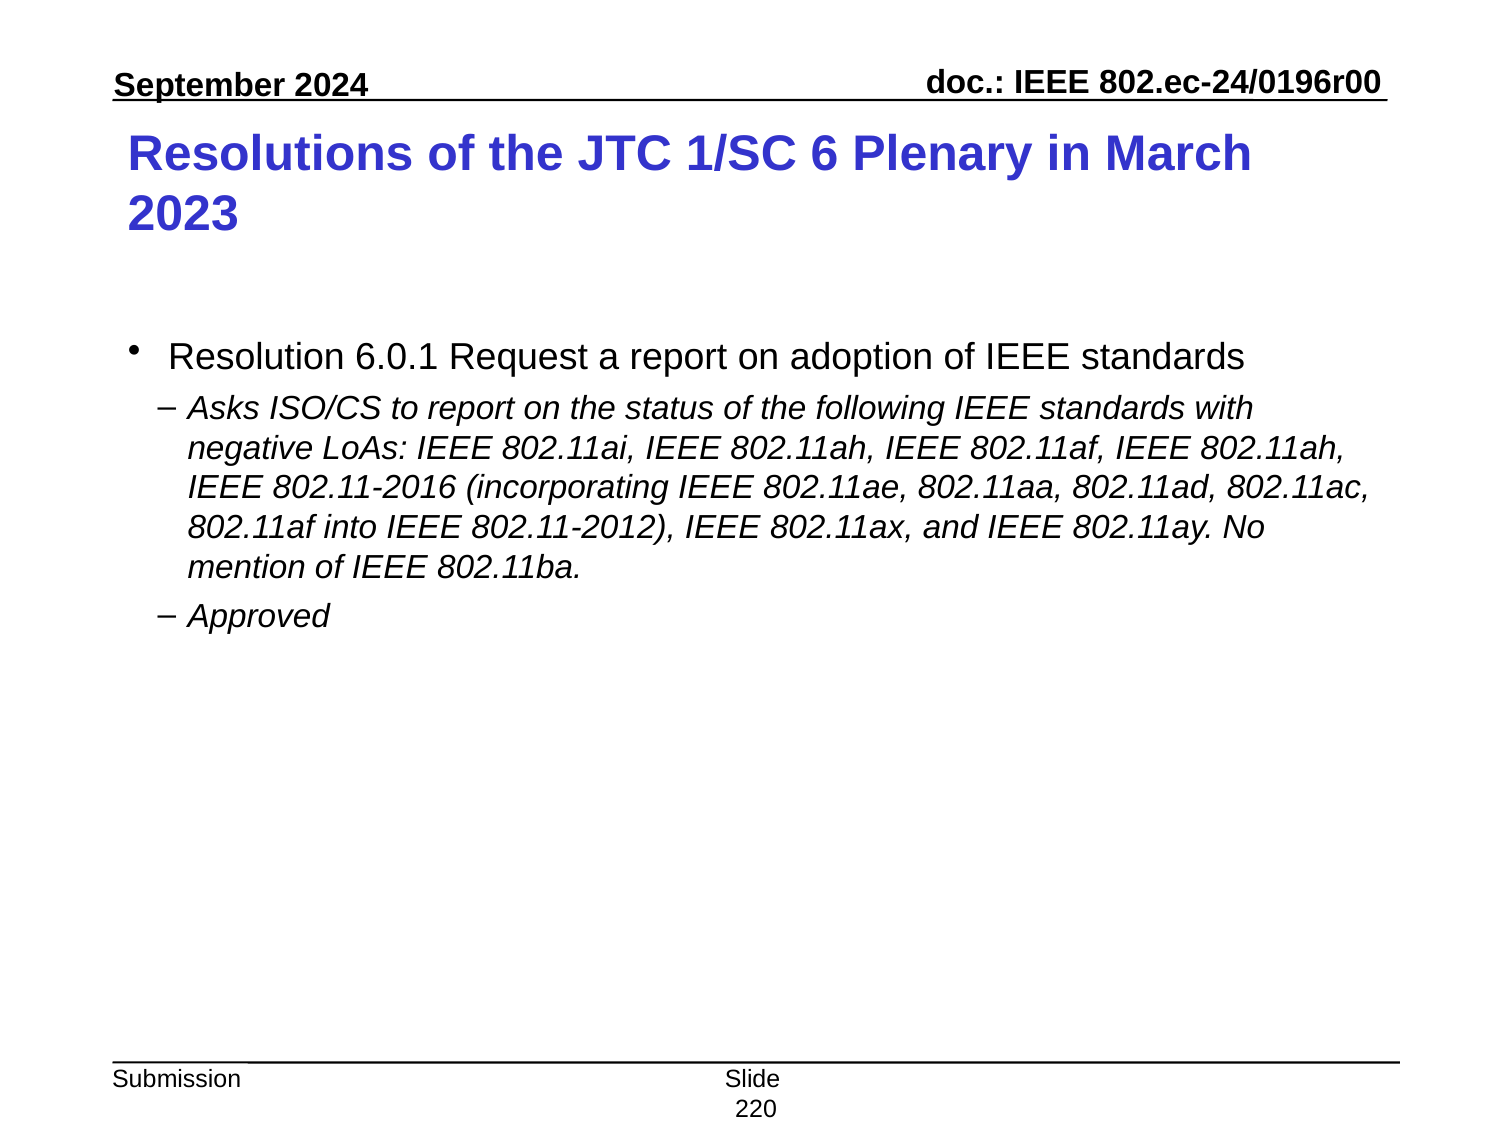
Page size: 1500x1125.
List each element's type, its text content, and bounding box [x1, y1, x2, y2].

list Resolution 6.0.1 Request a report on adoption of IEEE standards Asks ISO/CS to report on the status of the following IEEE standards with negative LoAs: IEEE 802.11ai, IEEE 802.11ah, IEEE 802.11af, IEEE 802.11ah, IEEE 802.11-2016 (incorporating IEEE 802.11ae, 802.11aa, 802.11ad, 802.11ac, 802.11af into IEEE 802.11-2012), IEEE 802.11ax, and IEEE 802.11ay. No mention of IEEE 802.11ba. Approved [112, 324, 1388, 1000]
title Resolutions of the JTC 1/SC 6 Plenary in March 2023 [112, 112, 1388, 288]
slide_number Slide 220 [709, 1061, 803, 1093]
